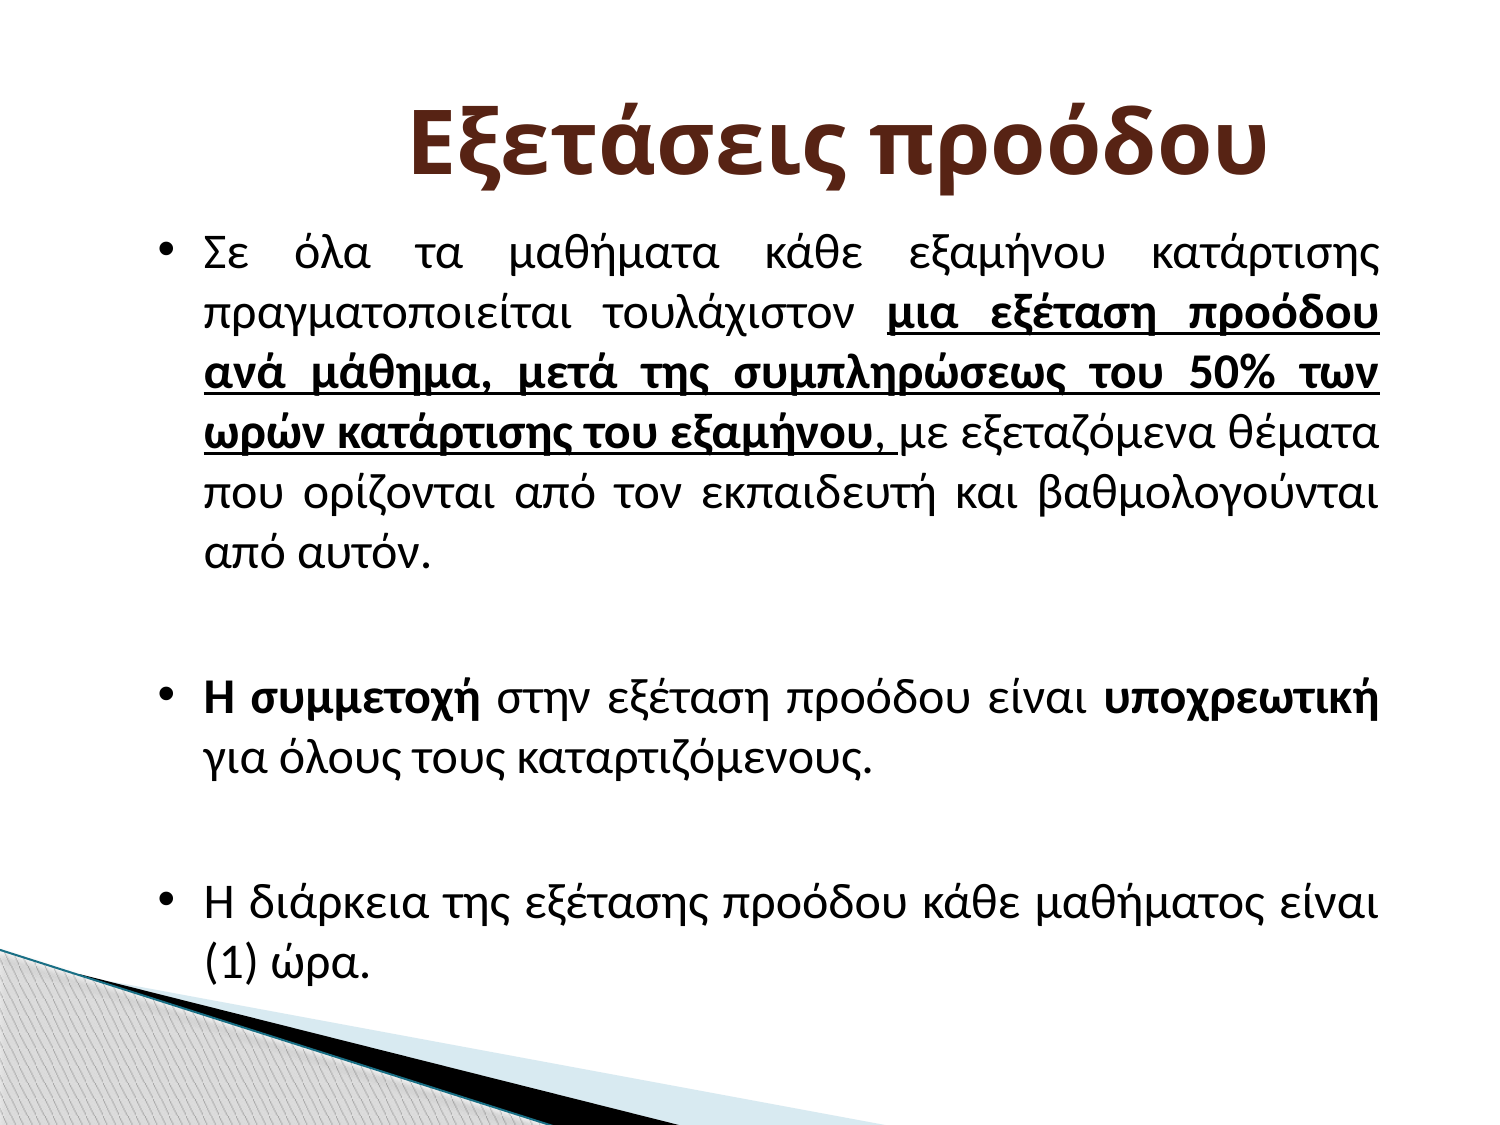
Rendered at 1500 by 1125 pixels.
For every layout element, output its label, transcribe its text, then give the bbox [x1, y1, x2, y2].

text_box Σε όλα τα μαθήματα κάθε εξαμήνου κατάρτισης πραγματοποιείται τουλάχιστον μια εξέταση προόδου ανά μάθημα, μετά της συμπληρώσεως του 50% των ωρών κατάρτισης του εξαμήνου, με εξεταζόμενα θέματα που ορίζονται από τον εκπαιδευτή και βαθμολογούνται από αυτόν. Η συμμετοχή στην εξέταση προόδου είναι υποχρεωτική για όλους τους καταρτιζόμενους. Η διάρκεια της εξέτασης προόδου κάθε μαθήματος είναι (1) ώρα. [128, 210, 1395, 1008]
title Εξετάσεις προόδου [235, 45, 1466, 233]
